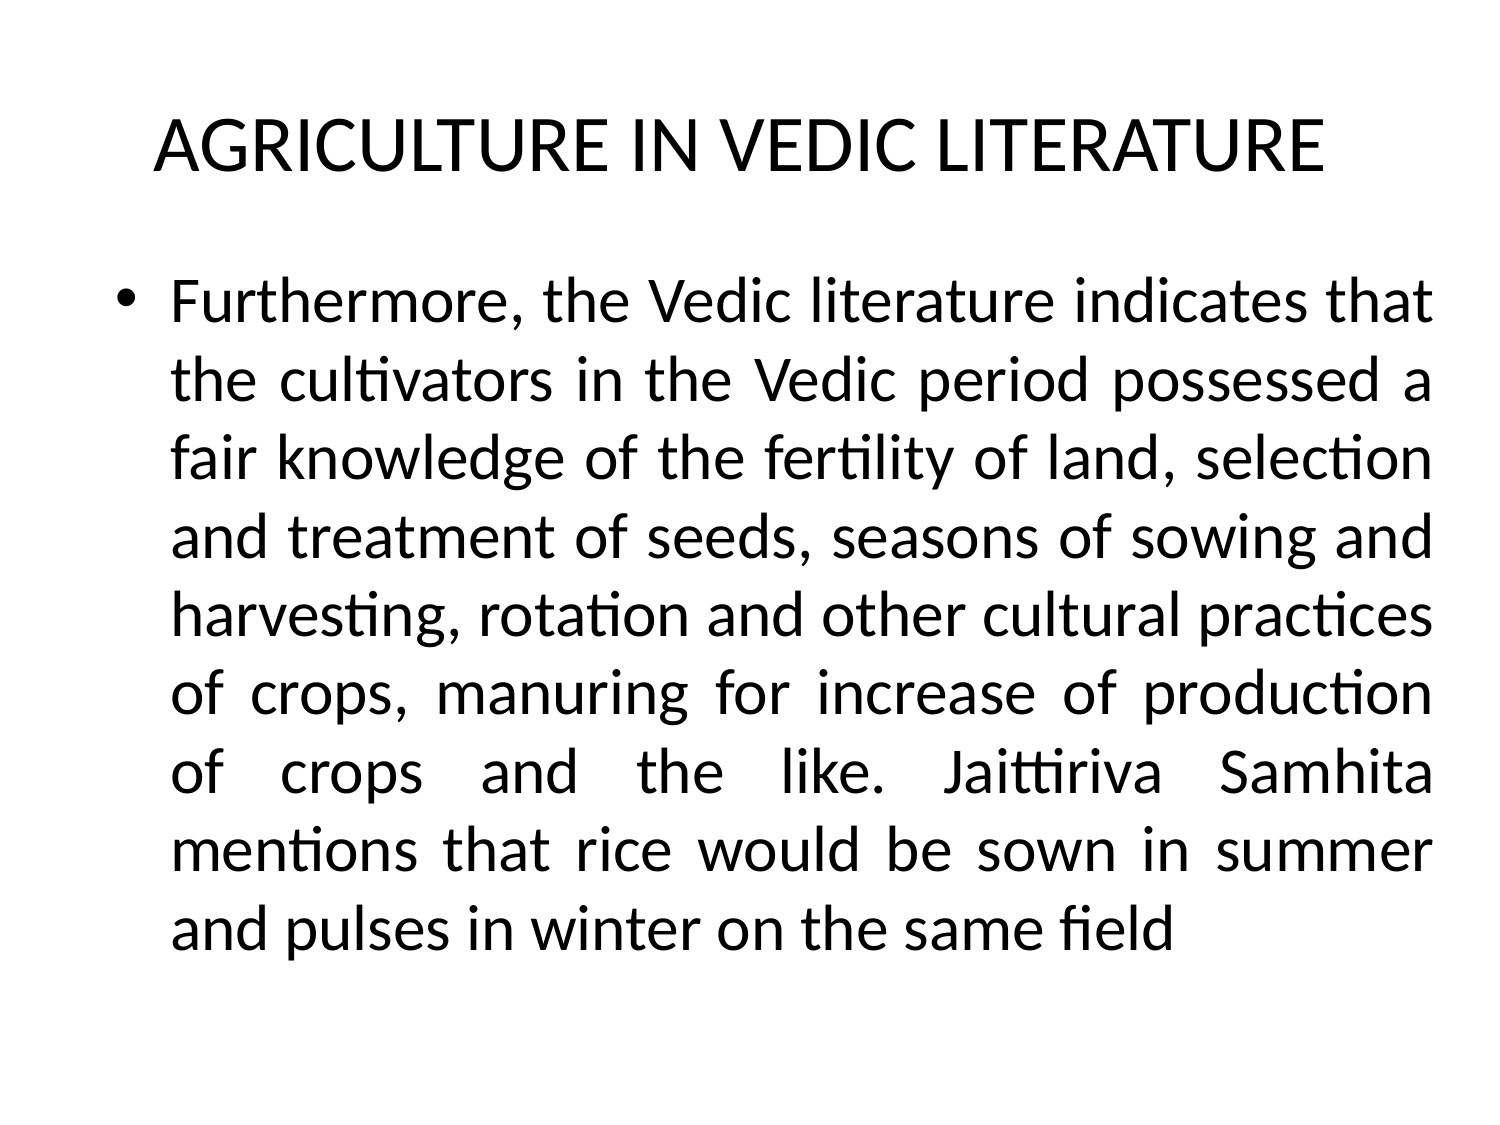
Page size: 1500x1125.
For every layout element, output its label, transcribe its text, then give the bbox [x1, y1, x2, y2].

list Furthermore, the Vedic literature indicates that the cultivators in the Vedic period possessed a fair knowledge of the fertility of land, selection and treatment of seeds, seasons of sowing and harvesting, rotation and other cultural practices of crops, manuring for increase of production of crops and the like. Jaittiriva Samhita mentions that rice would be sown in summer and pulses in winter on the same field [99, 249, 1450, 1038]
title AGRICULTURE IN VEDIC LITERATURE [75, 45, 1425, 233]
